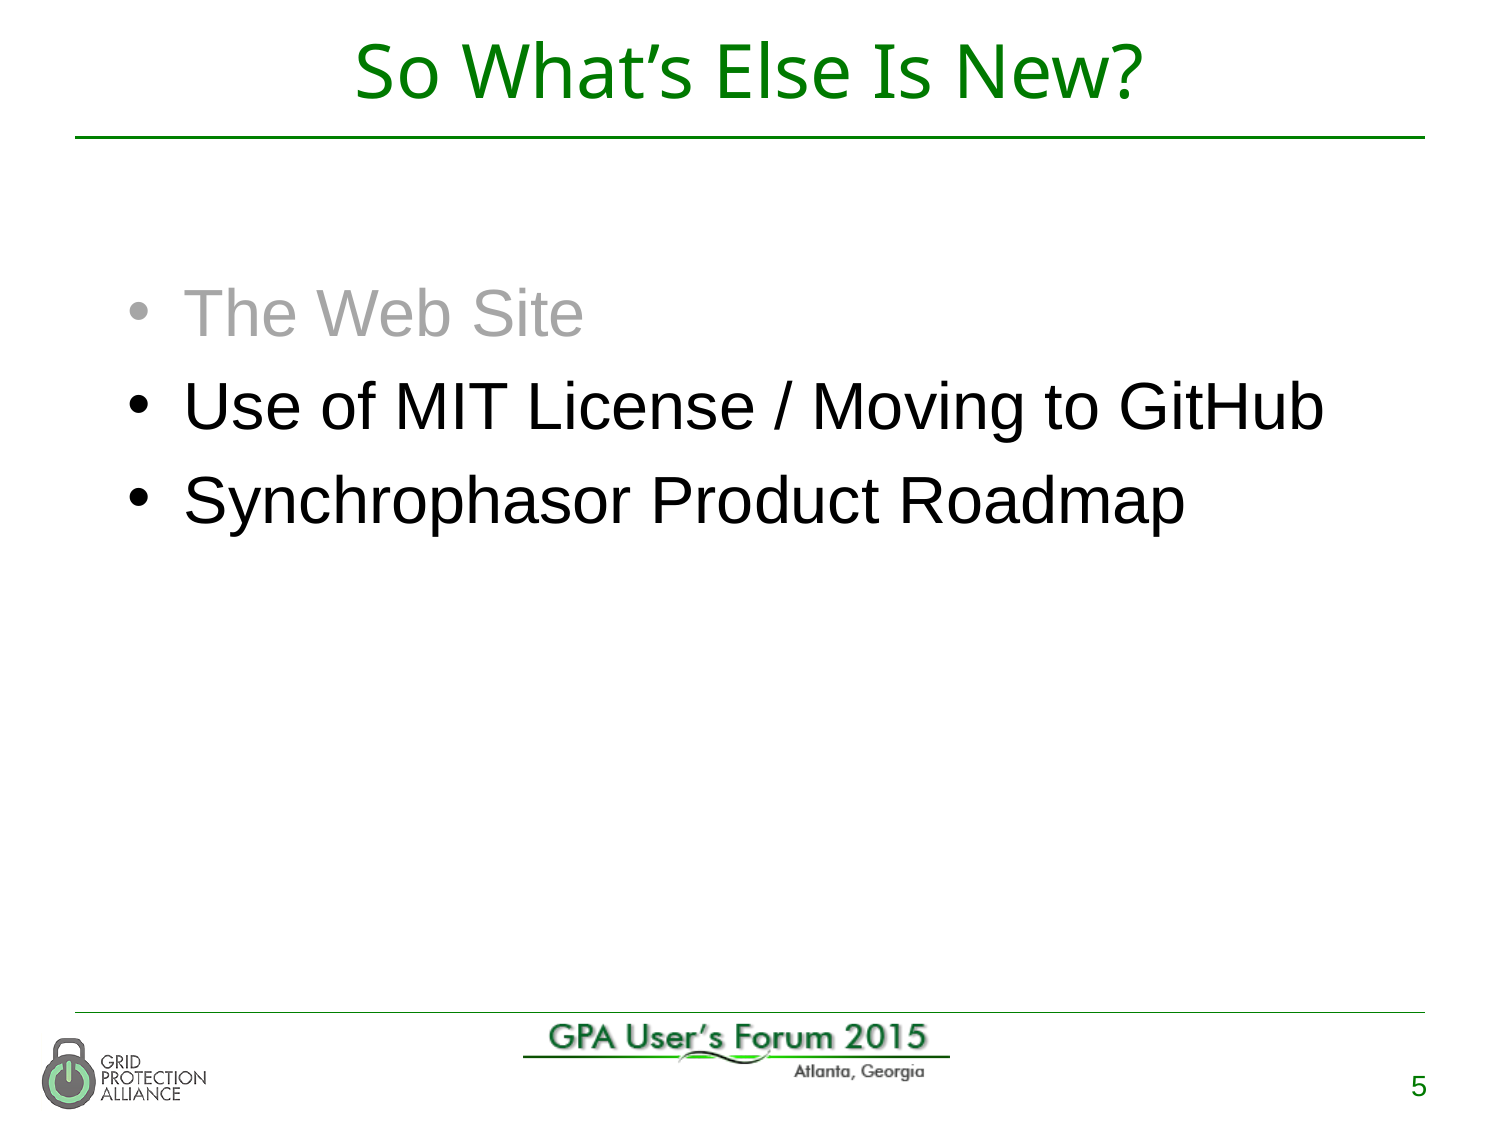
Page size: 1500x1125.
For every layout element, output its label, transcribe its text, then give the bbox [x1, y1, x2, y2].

title So What’s Else Is New? [75, 0, 1425, 138]
list The Web Site Use of MIT License / Moving to GitHub Synchrophasor Product Roadmap [112, 262, 1463, 863]
picture [523, 1005, 950, 1086]
picture [41, 1033, 207, 1111]
